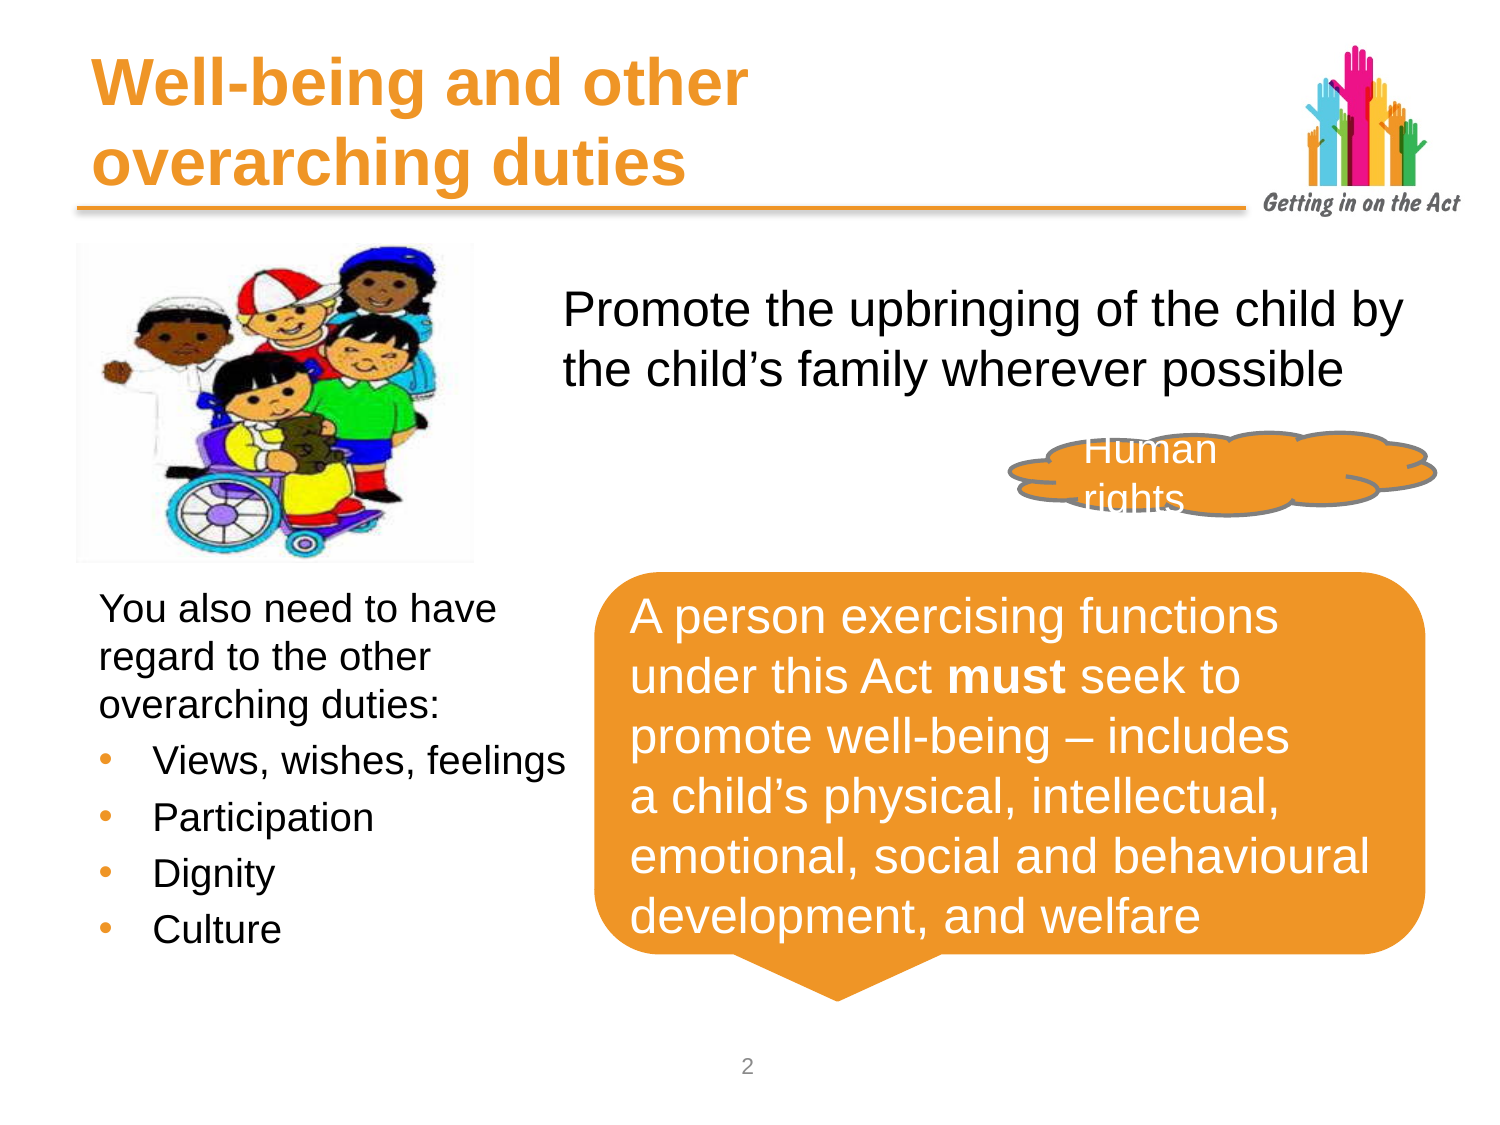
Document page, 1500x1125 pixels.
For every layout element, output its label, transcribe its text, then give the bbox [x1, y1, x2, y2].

picture [76, 243, 474, 563]
text_box Human rights [1007, 430, 1438, 518]
picture [1246, 42, 1478, 220]
list Promote the upbringing of the child by the child’s family wherever possible [75, 231, 1425, 975]
text_box You also need to have regard to the other overarching duties: Views, wishes, feelings Participation Dignity Culture [83, 574, 585, 1012]
title Well-being and other overarching duties [76, 42, 1247, 207]
slide_number 1 [572, 1035, 923, 1095]
text_box A person exercising functions under this Act must seek to promote well-being – includes a child’s physical, intellectual, emotional, social and behavioural development, and welfare [594, 572, 1426, 1002]
